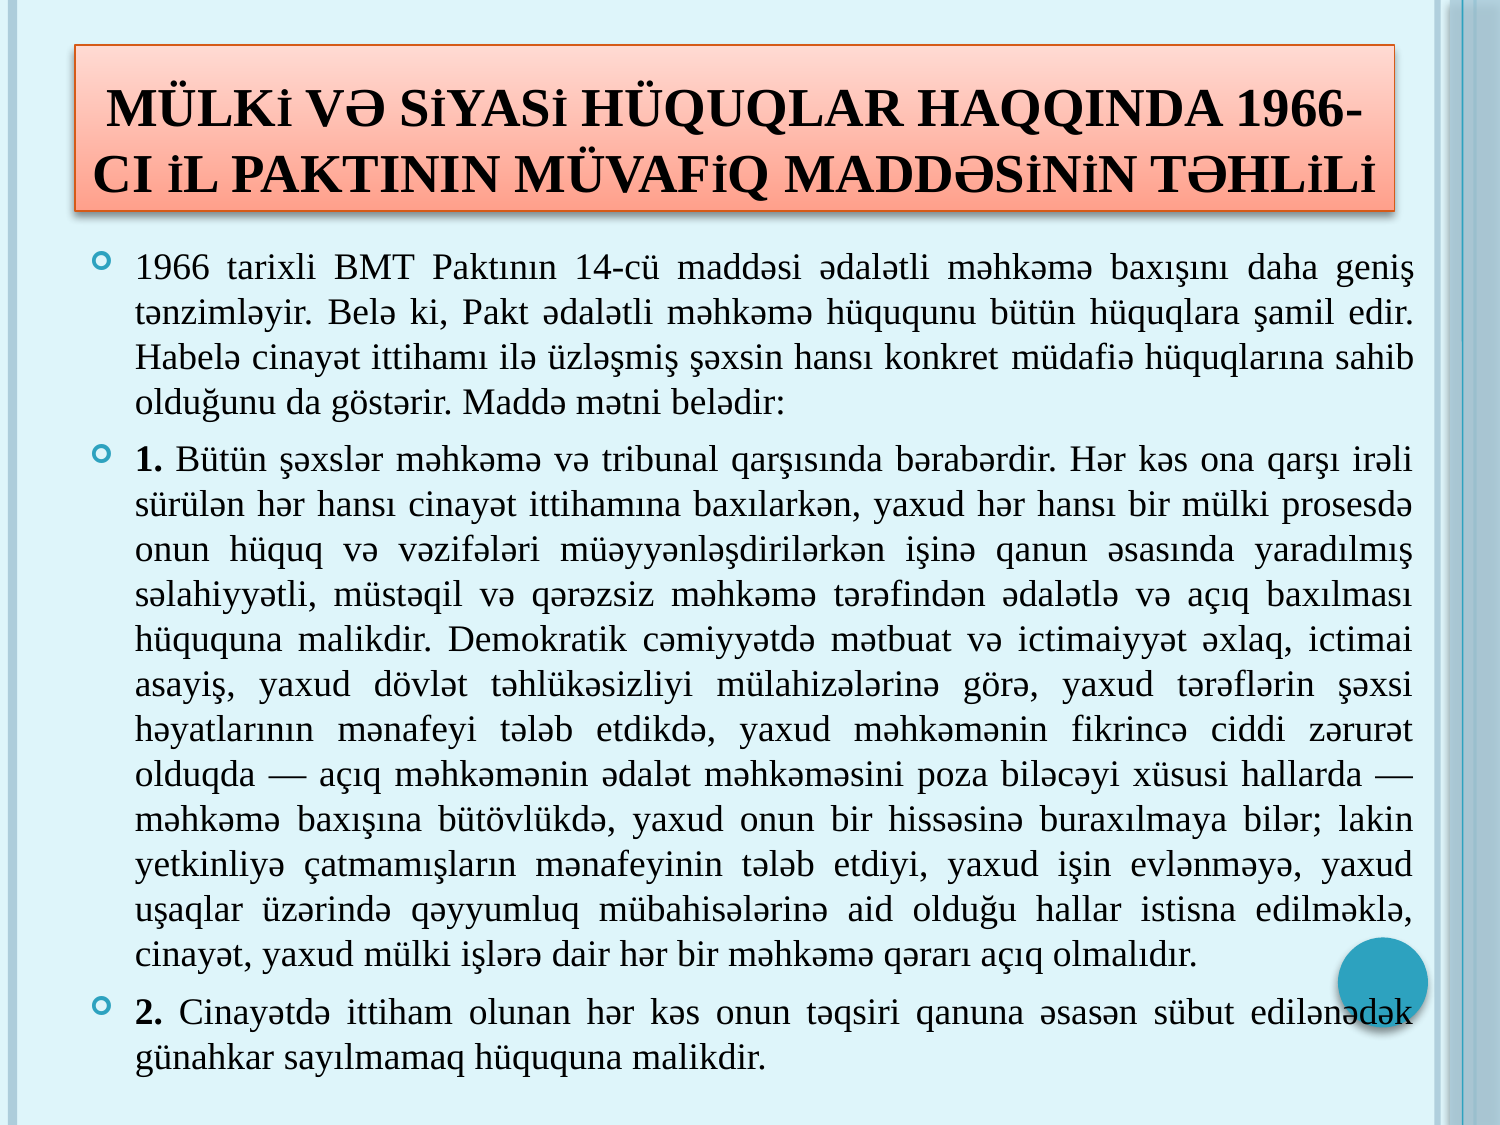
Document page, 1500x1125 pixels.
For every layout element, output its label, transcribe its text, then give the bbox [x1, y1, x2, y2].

list 1966 tarixli BMT Paktının 14-cü maddəsi ədalətli məhkəmə baxışını daha geniş tənzimləyir. Belə ki, Pakt ədalətli məhkəmə hüququnu bütün hüquqlara şamil edir. Habelə cinayət ittihamı ilə üzləşmiş şəxsin hansı konkret müdafiə hüquqlarına sahib olduğunu da göstərir. Maddə mətni belədir: 1. Bütün şəxslər məhkəmə və tribunal qarşısında bərabərdir. Hər kəs ona qarşı irəli sürülən hər hansı cinayət ittihamına baxılarkən, yaxud hər hansı bir mülki prosesdə onun hüquq və vəzifələri müəyyənləşdirilərkən işinə qanun əsasında yaradılmış səlahiyyətli, müstəqil və qərəzsiz məhkəmə tərəfindən ədalətlə və açıq baxılması hüququna malikdir. Demokratik cəmiyyətdə mətbuat və ictimaiyyət əxlaq, ictimai asayiş, yaxud dövlət təhlükəsizliyi mülahizələrinə görə, yaxud tərəflərin şəxsi həyatlarının mənafeyi tələb etdikdə, yaxud məhkəmənin fikrincə ciddi zərurət olduqda — açıq məhkəmənin ədalət məhkəməsini poza biləcəyi xüsusi hallarda — məhkəmə baxışına bütövlükdə, yaxud onun bir hissəsinə buraxılmaya bilər; lakin yetkinliyə çatmamışların mənafeyinin tələb etdiyi, yaxud işin evlənməyə, yaxud uşaqlar üzərində qəyyumluq mübahisələrinə aid olduğu hallar istisna edilməklə, cinayət, yaxud mülki işlərə dair hər bir məhkəmə qərarı açıq olmalıdır. 2. Cinayətdə ittiham olunan hər kəs onun təqsiri qanuna əsasən sübut edilənədək günahkar sayılmamaq hüququna malikdir. [75, 234, 1430, 1102]
title Mülkİ və sİyasİ hüquqlar haqqında 1966-cı İl Paktının müvafİq maddəsİnİn təhlİlİ [74, 44, 1395, 212]
